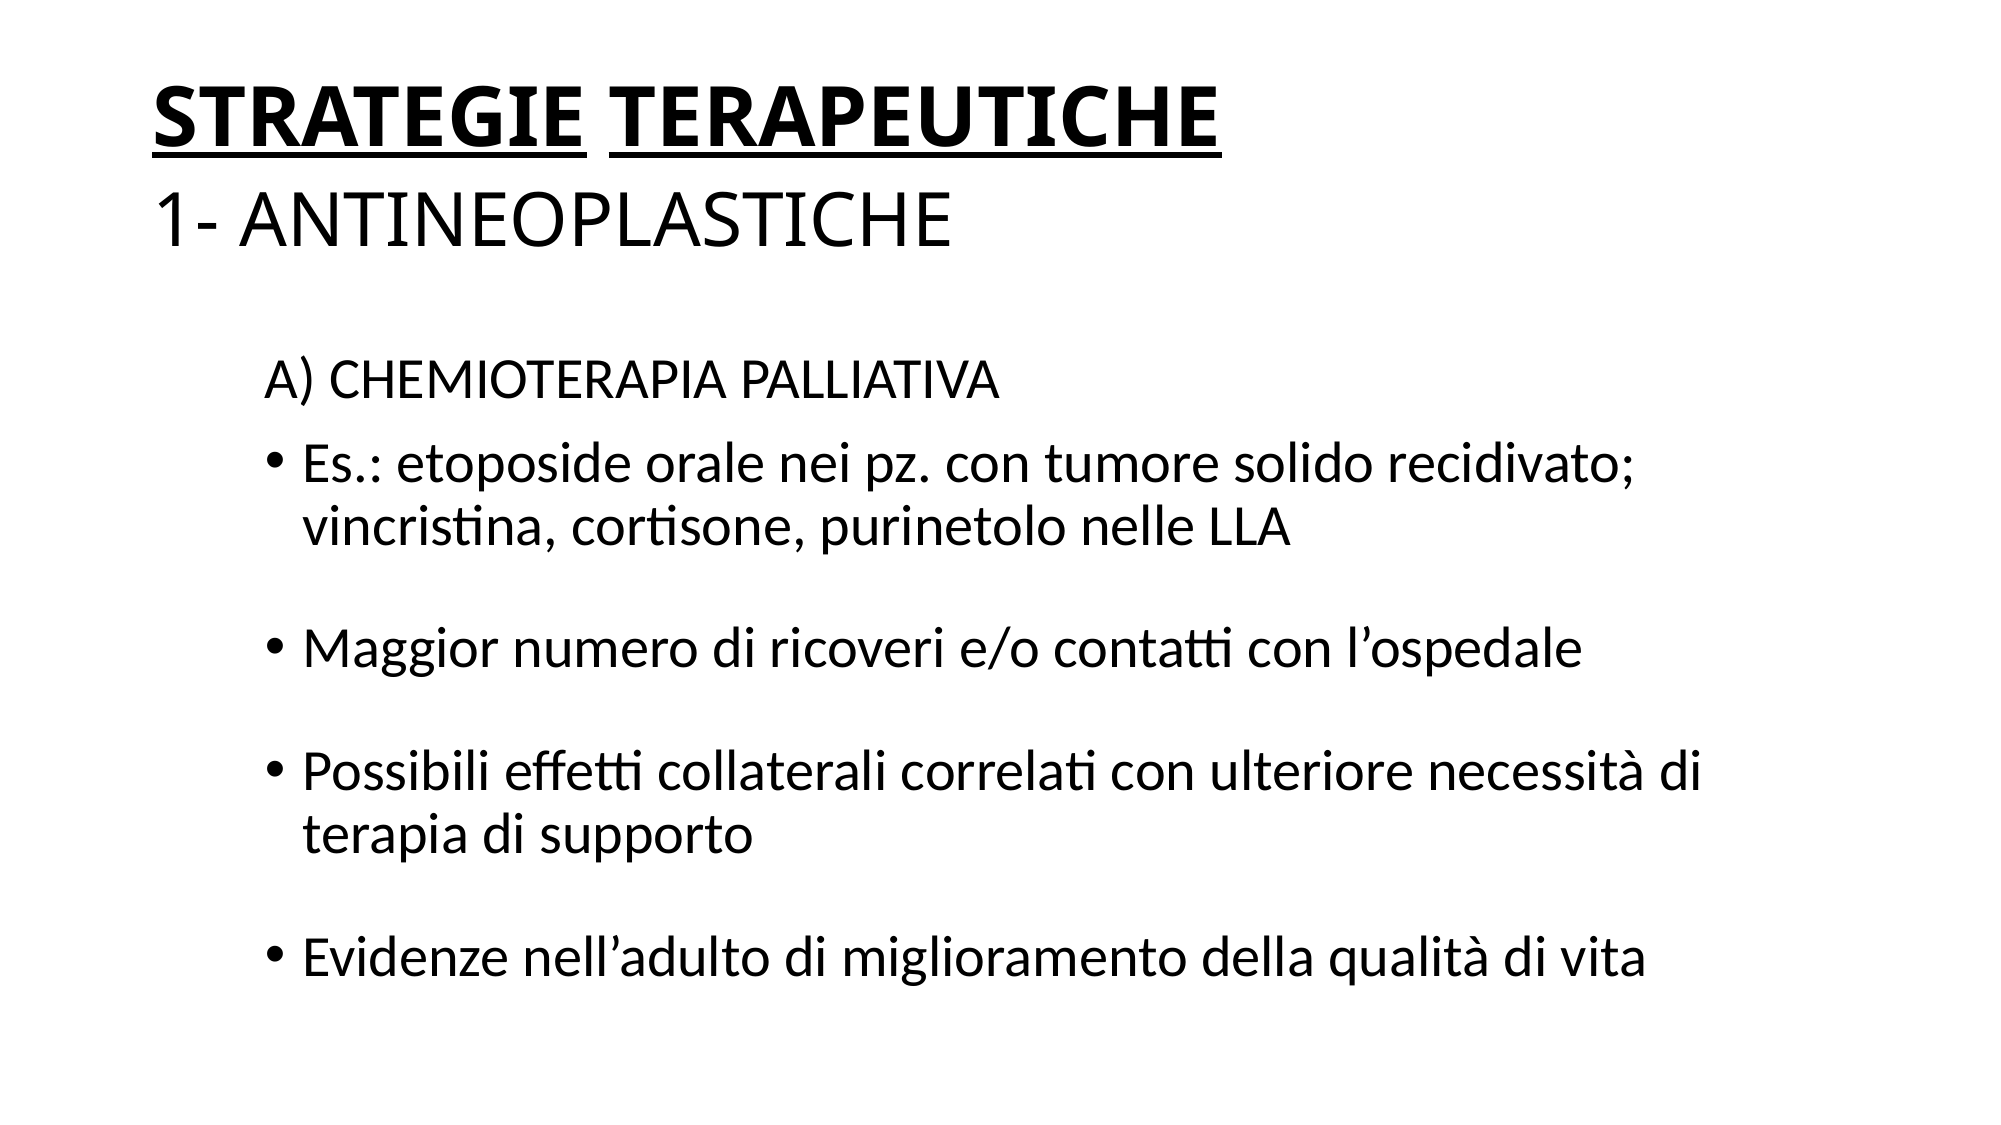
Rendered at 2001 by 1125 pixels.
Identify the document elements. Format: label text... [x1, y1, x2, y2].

title STRATEGIE TERAPEUTICHE 1- ANTINEOPLASTICHE [137, 59, 1863, 278]
list A) CHEMIOTERAPIA PALLIATIVA Es.: etoposide orale nei pz. con tumore solido recidivato; vincristina, cortisone, purinetolo nelle LLA Maggior numero di ricoveri e/o contatti con l’ospedale Possibili effetti collaterali correlati con ulteriore necessità di terapia di supporto Evidenze nell’adulto di miglioramento della qualità di vita [249, 340, 1750, 1125]
